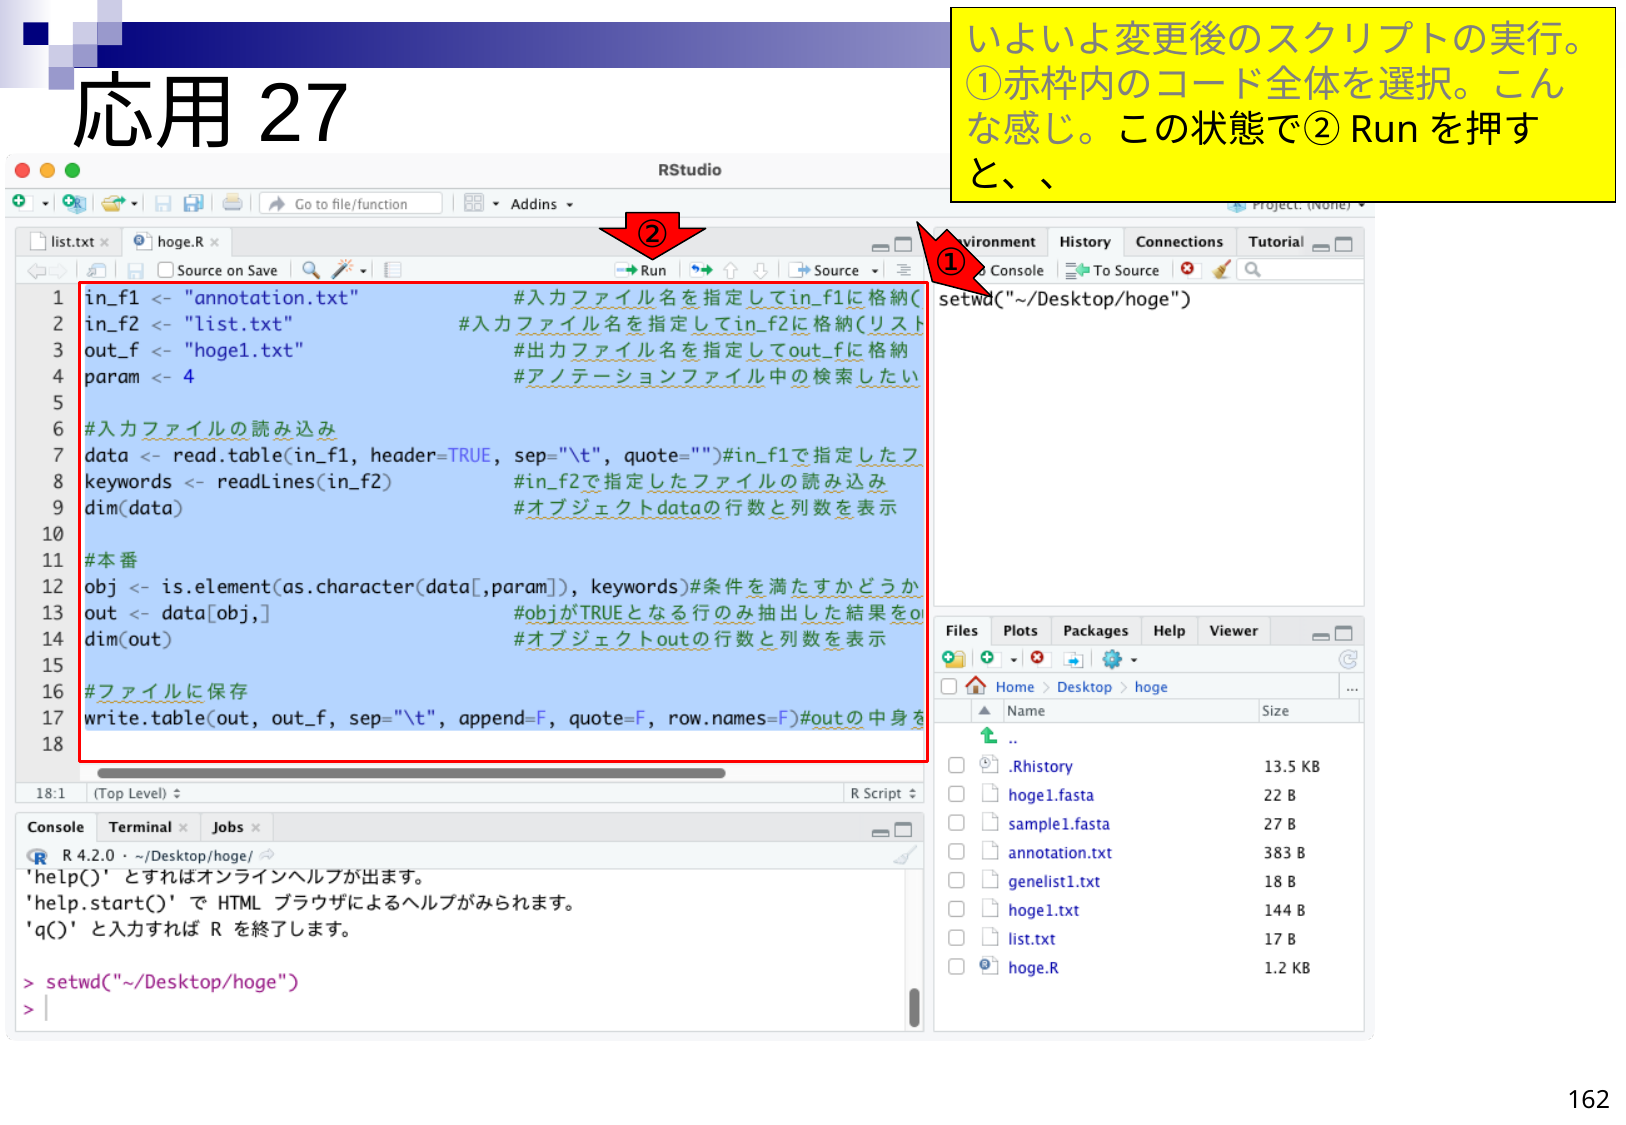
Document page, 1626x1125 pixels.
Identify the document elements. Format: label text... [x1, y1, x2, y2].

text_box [599, 202, 706, 264]
picture [5, 153, 1375, 1042]
text_box いよいよ変更後のスクリプトの実行。①赤枠内のコード全体を選択。こんな感じ。この状態で②Runを押すと、、 [950, 7, 1616, 203]
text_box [916, 211, 986, 319]
slide_number 162 [1245, 1049, 1625, 1125]
title 応用27 [56, 30, 950, 151]
